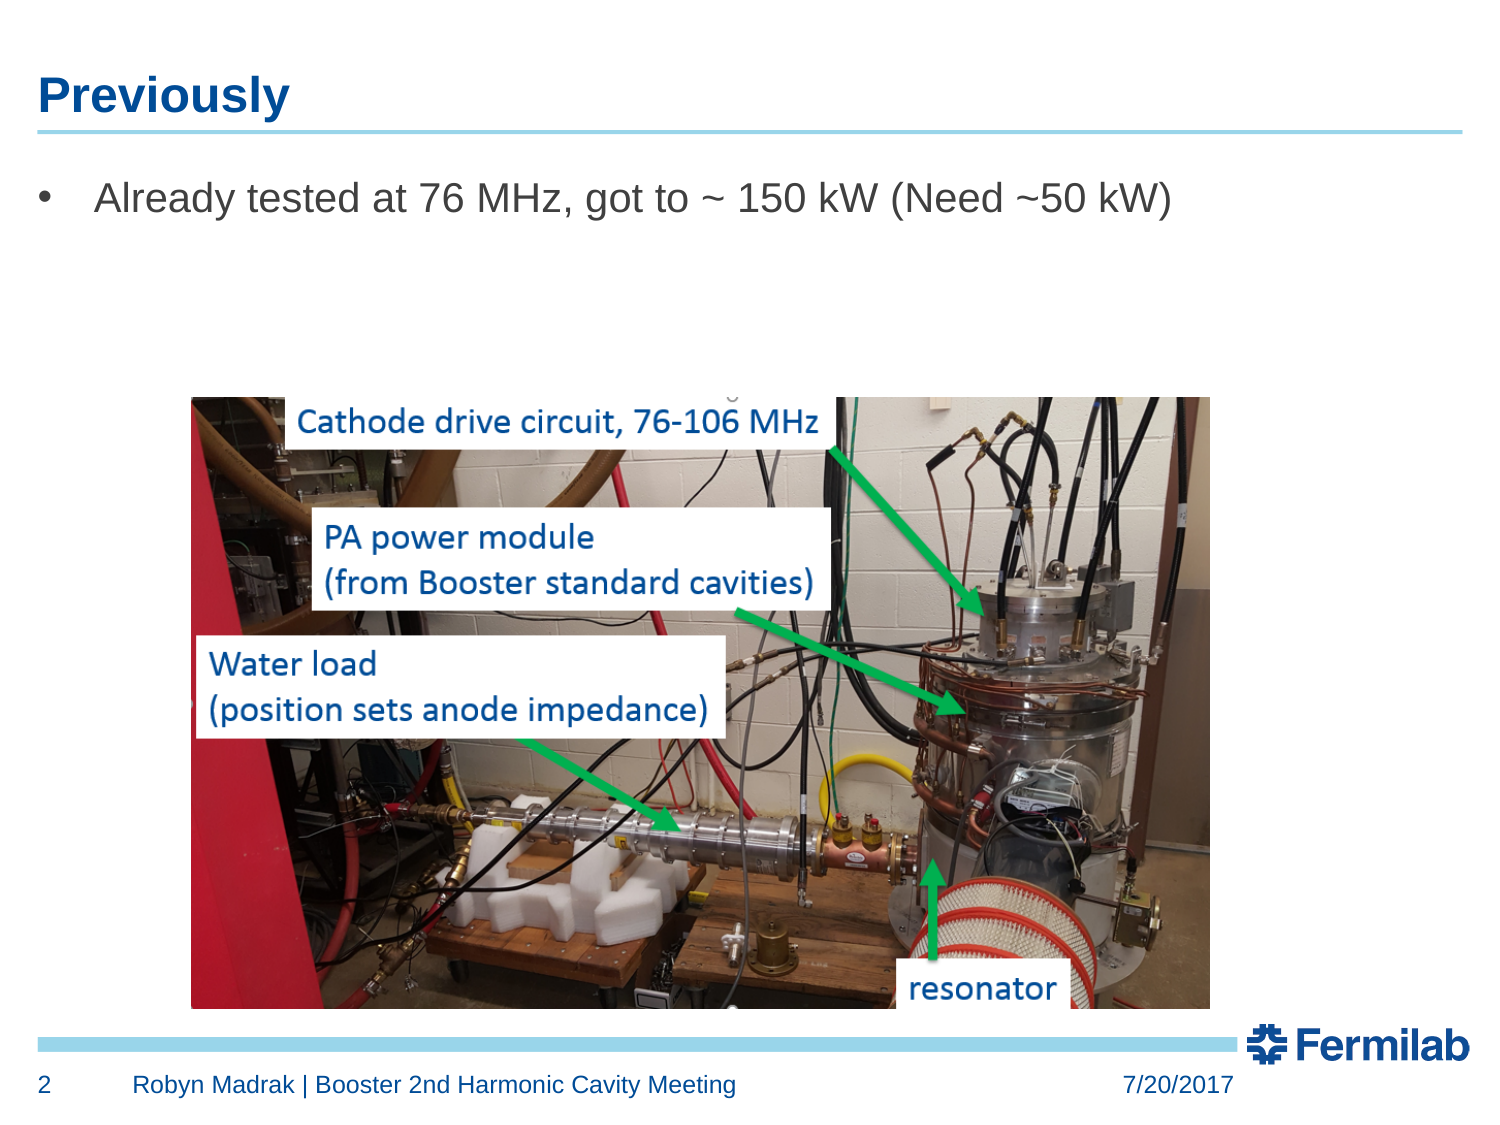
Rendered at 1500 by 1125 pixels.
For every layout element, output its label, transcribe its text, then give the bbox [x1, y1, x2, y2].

footer Robyn Madrak | Booster 2nd Harmonic Cavity Meeting [132, 1068, 1014, 1109]
picture [0, 0, 1500, 1125]
slide_number 2 [37, 1068, 111, 1109]
list Already tested at 76 MHz, got to ~ 150 kW (Need ~50 kW) [37, 171, 1375, 286]
title Previously [37, 16, 1463, 123]
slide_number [1058, 1068, 1235, 1109]
